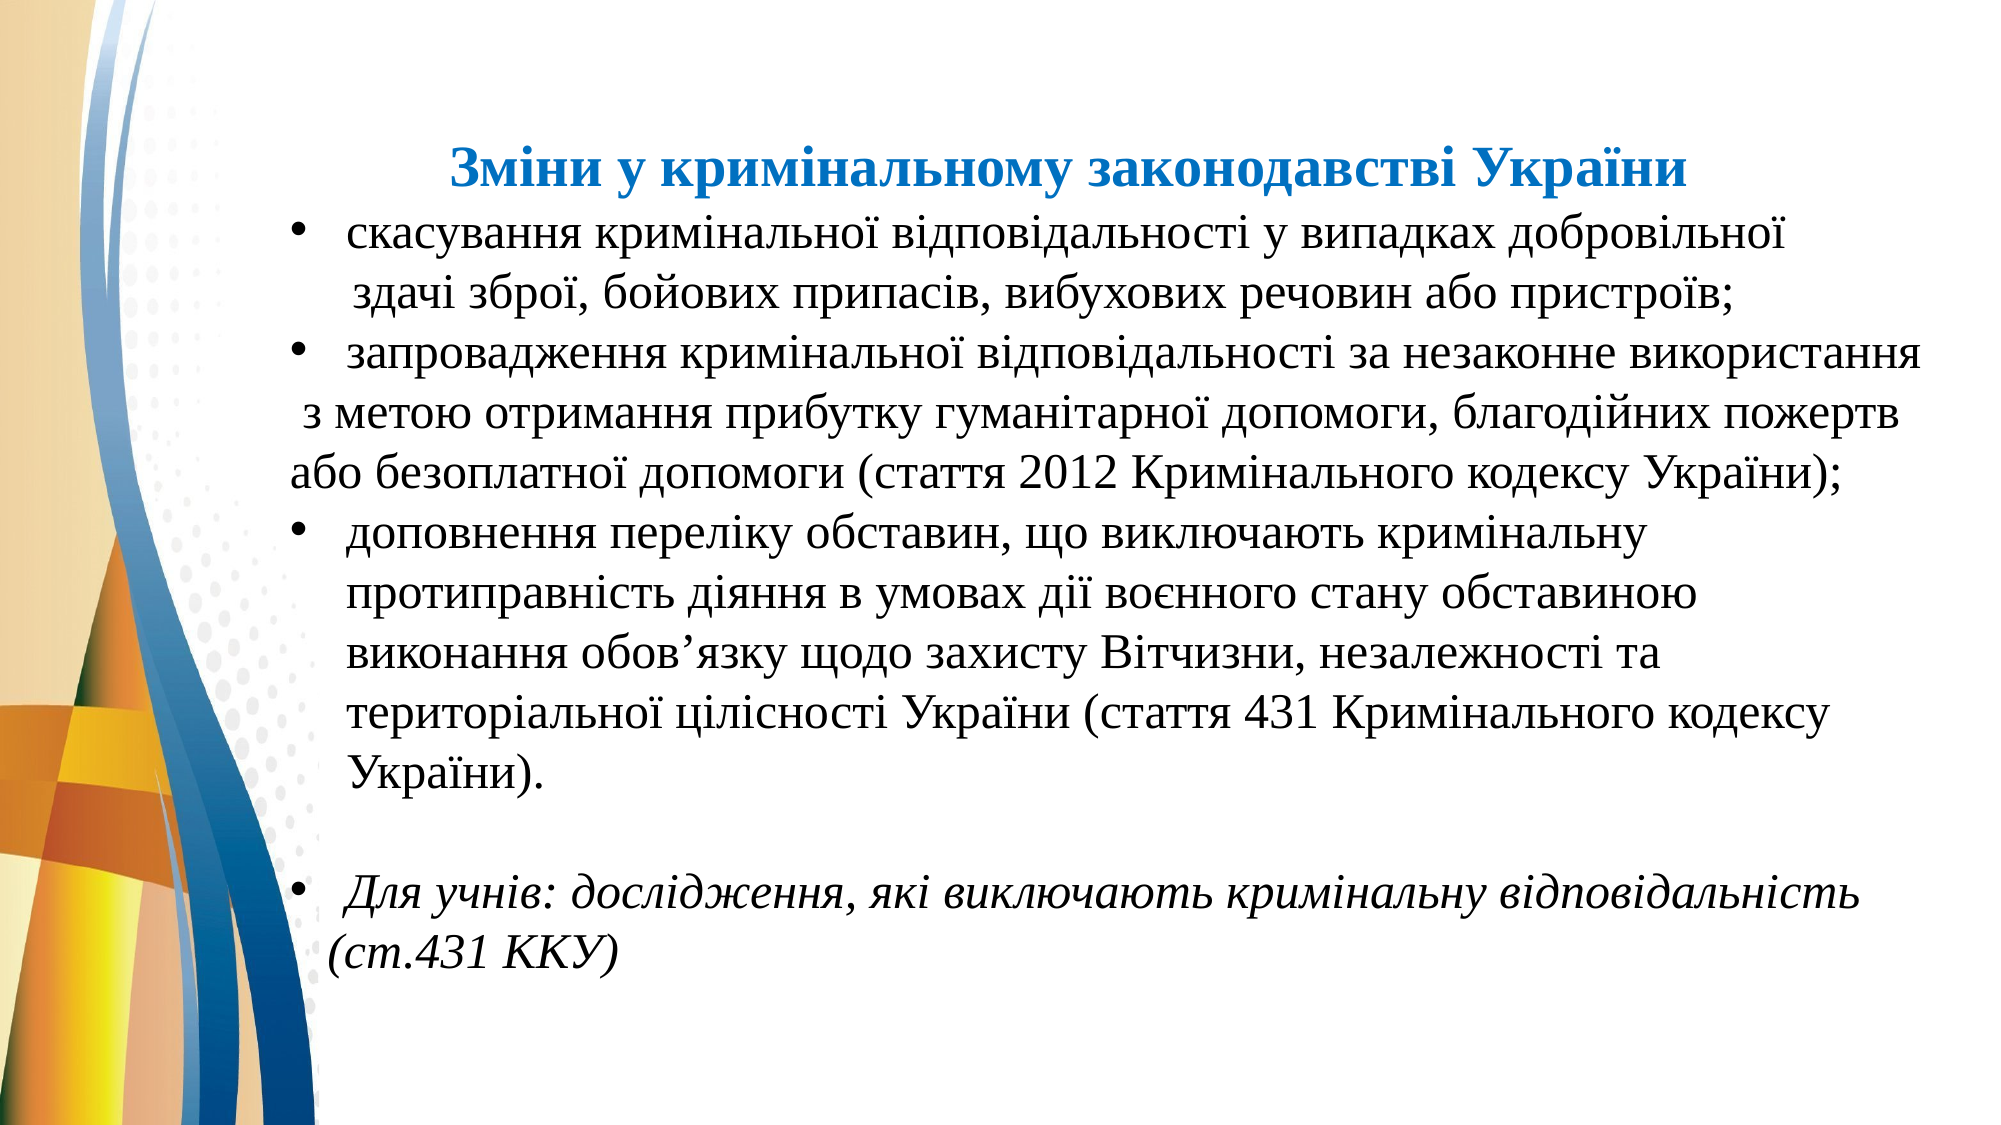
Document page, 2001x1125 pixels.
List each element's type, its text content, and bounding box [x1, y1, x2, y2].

picture [0, 0, 320, 1125]
text_box Зміни у кримінальному законодавстві України скасування кримінальної відповідальності у випадках добровільної здачі зброї, бойових припасів, вибухових речовин або пристроїв; запровадження кримінальної відповідальності за незаконне використання з метою отримання прибутку гуманітарної допомоги, благодійних пожертв або безоплатної допомоги (стаття 2012 Кримінального кодексу України); доповнення переліку обставин, що виключають кримінальну протиправність діяння в умовах дії воєнного стану обставиною виконання обов’язку щодо захисту Вітчизни, незалежності та територіальної цілісності України (стаття 431 Кримінального кодексу України). Для учнів: дослідження, які виключають кримінальну відповідальність (ст.431 ККУ) [320, 120, 1945, 986]
